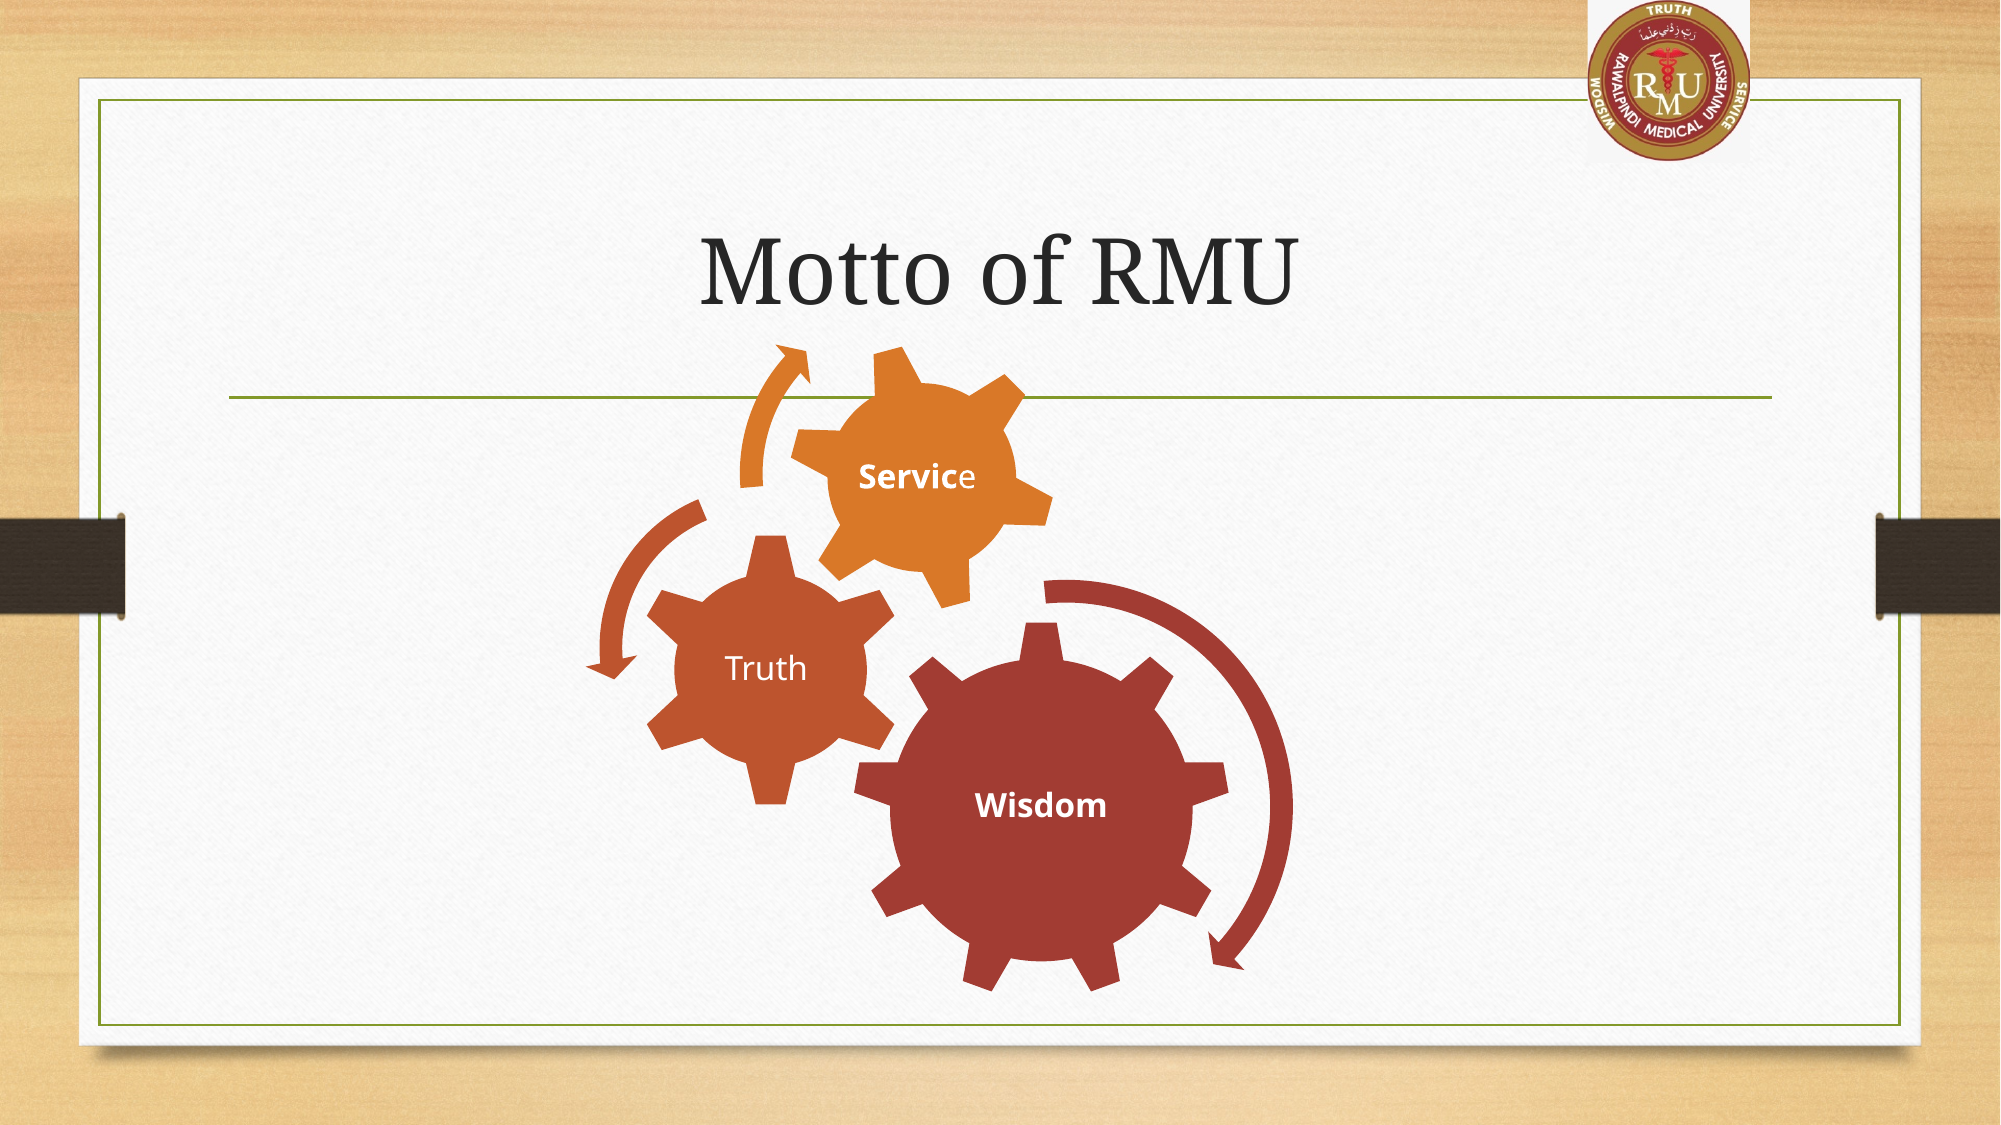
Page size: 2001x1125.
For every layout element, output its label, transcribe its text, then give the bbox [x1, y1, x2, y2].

title Motto of RMU [212, 161, 1788, 375]
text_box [287, 312, 1488, 1001]
picture [0, 0, 2001, 1125]
